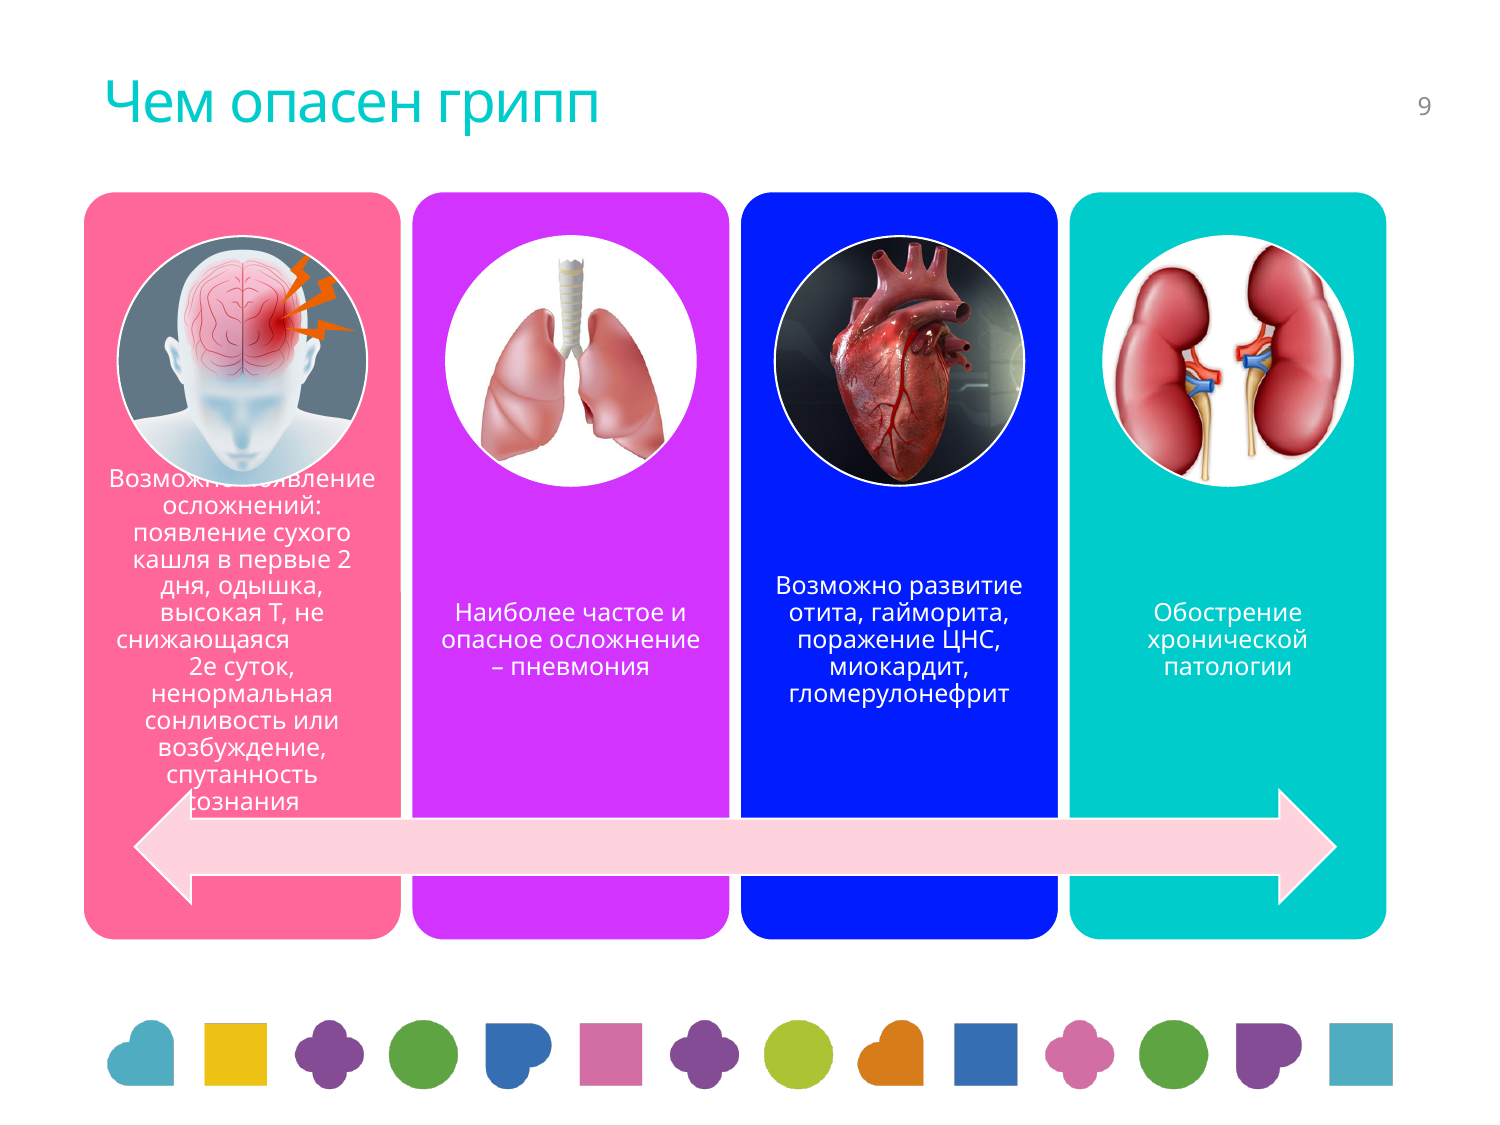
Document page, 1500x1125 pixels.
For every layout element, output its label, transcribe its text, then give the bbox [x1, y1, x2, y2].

picture [99, 1011, 1400, 1112]
title Чем опасен грипп [103, 59, 1397, 215]
slide_number 9 [1417, 60, 1476, 131]
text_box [82, 191, 1388, 941]
